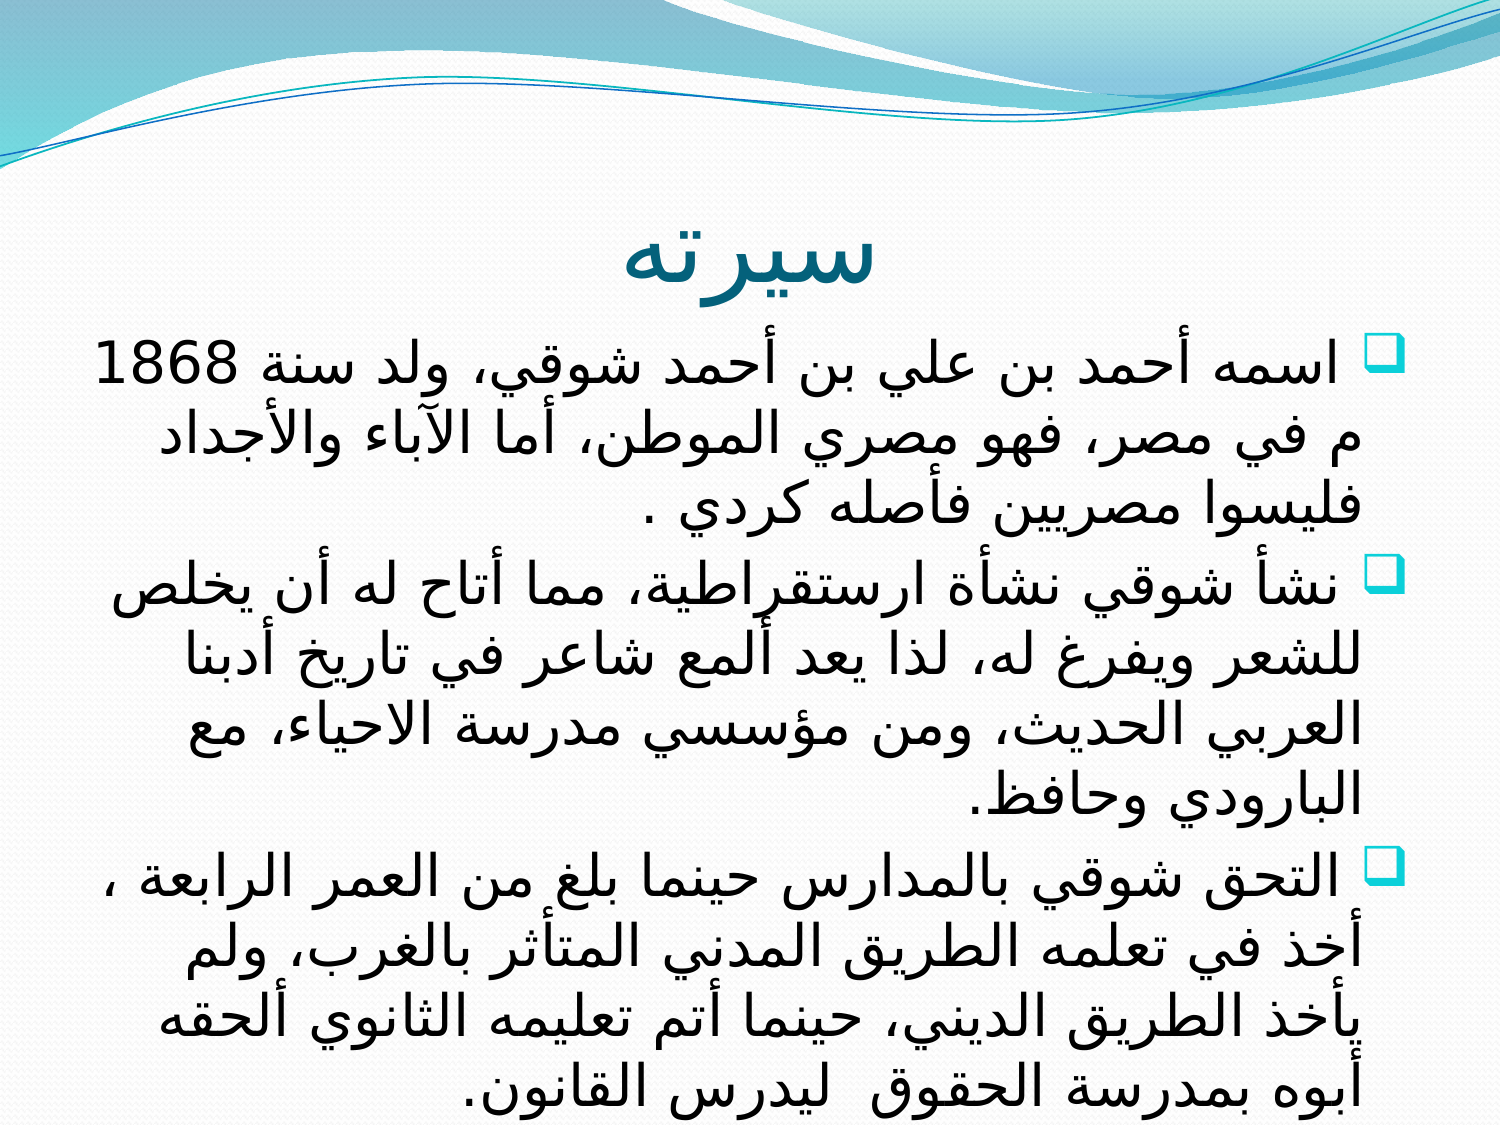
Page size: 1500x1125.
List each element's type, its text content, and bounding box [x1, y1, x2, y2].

list اسمه أحمد بن علي بن أحمد شوقي، ولد سنة 1868 م في مصر، فهو مصري الموطن، أما الآباء والأجداد فليسوا مصريين فأصله كردي . نشأ شوقي نشأة ارستقراطية، مما أتاح له أن يخلص للشعر ويفرغ له، لذا يعد ألمع شاعر في تاريخ أدبنا العربي الحديث، ومن مؤسسي مدرسة الاحياء، مع البارودي وحافظ. التحق شوقي بالمدارس حينما بلغ من العمر الرابعة ، أخذ في تعلمه الطريق المدني المتأثر بالغرب، ولم يأخذ الطريق الديني، حينما أتم تعليمه الثانوي ألحقه أبوه بمدرسة الحقوق ليدرس القانون. [75, 317, 1425, 1038]
title سيرته [75, 115, 1425, 303]
